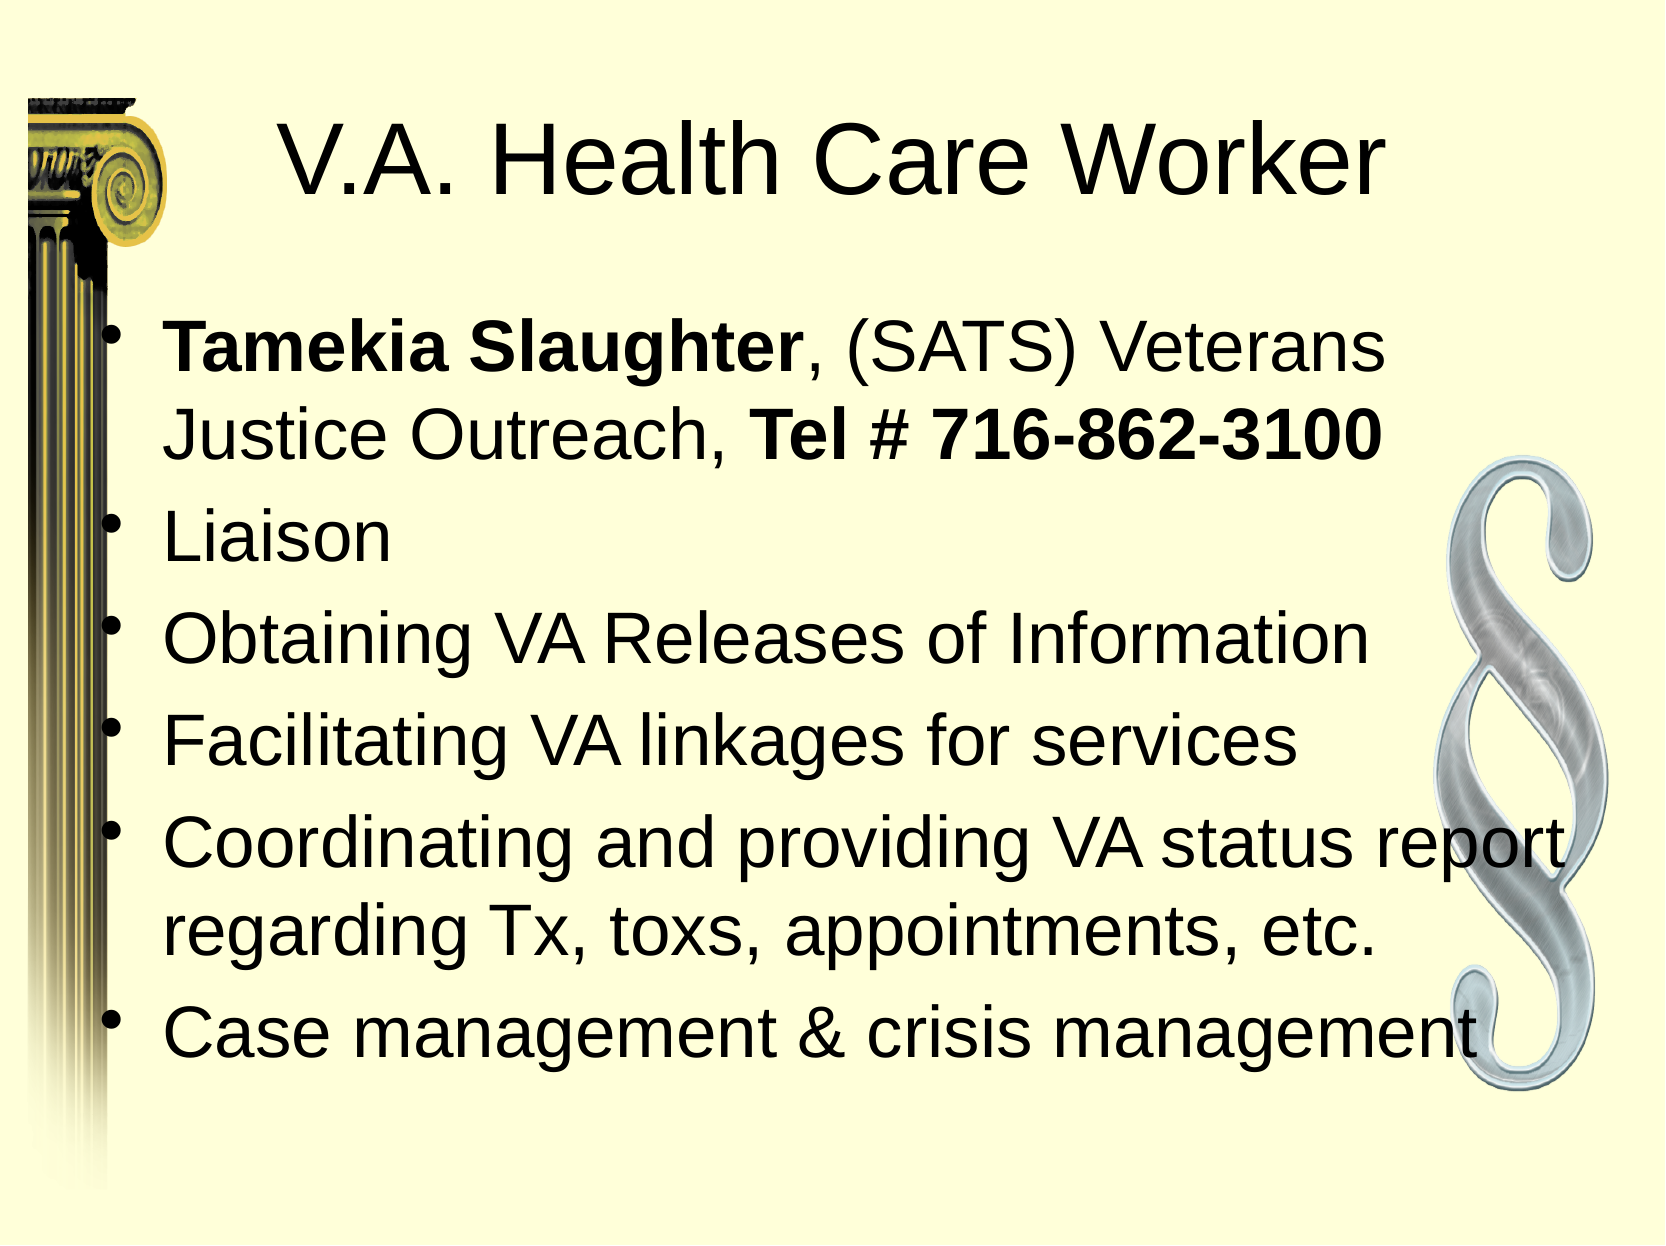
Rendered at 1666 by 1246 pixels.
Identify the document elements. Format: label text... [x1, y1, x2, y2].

picture [27, 96, 167, 1190]
picture [1415, 414, 1631, 1135]
list Tamekia Slaughter, (SATS) Veterans Justice Outreach, Tel # 716-862-3100 Liaison Obtaining VA Releases of Information Facilitating VA linkages for services Coordinating and providing VA status report regarding Tx, toxs, appointments, etc. Case management & crisis management [83, 290, 1631, 1206]
title V.A. Health Care Worker [83, 49, 1582, 258]
